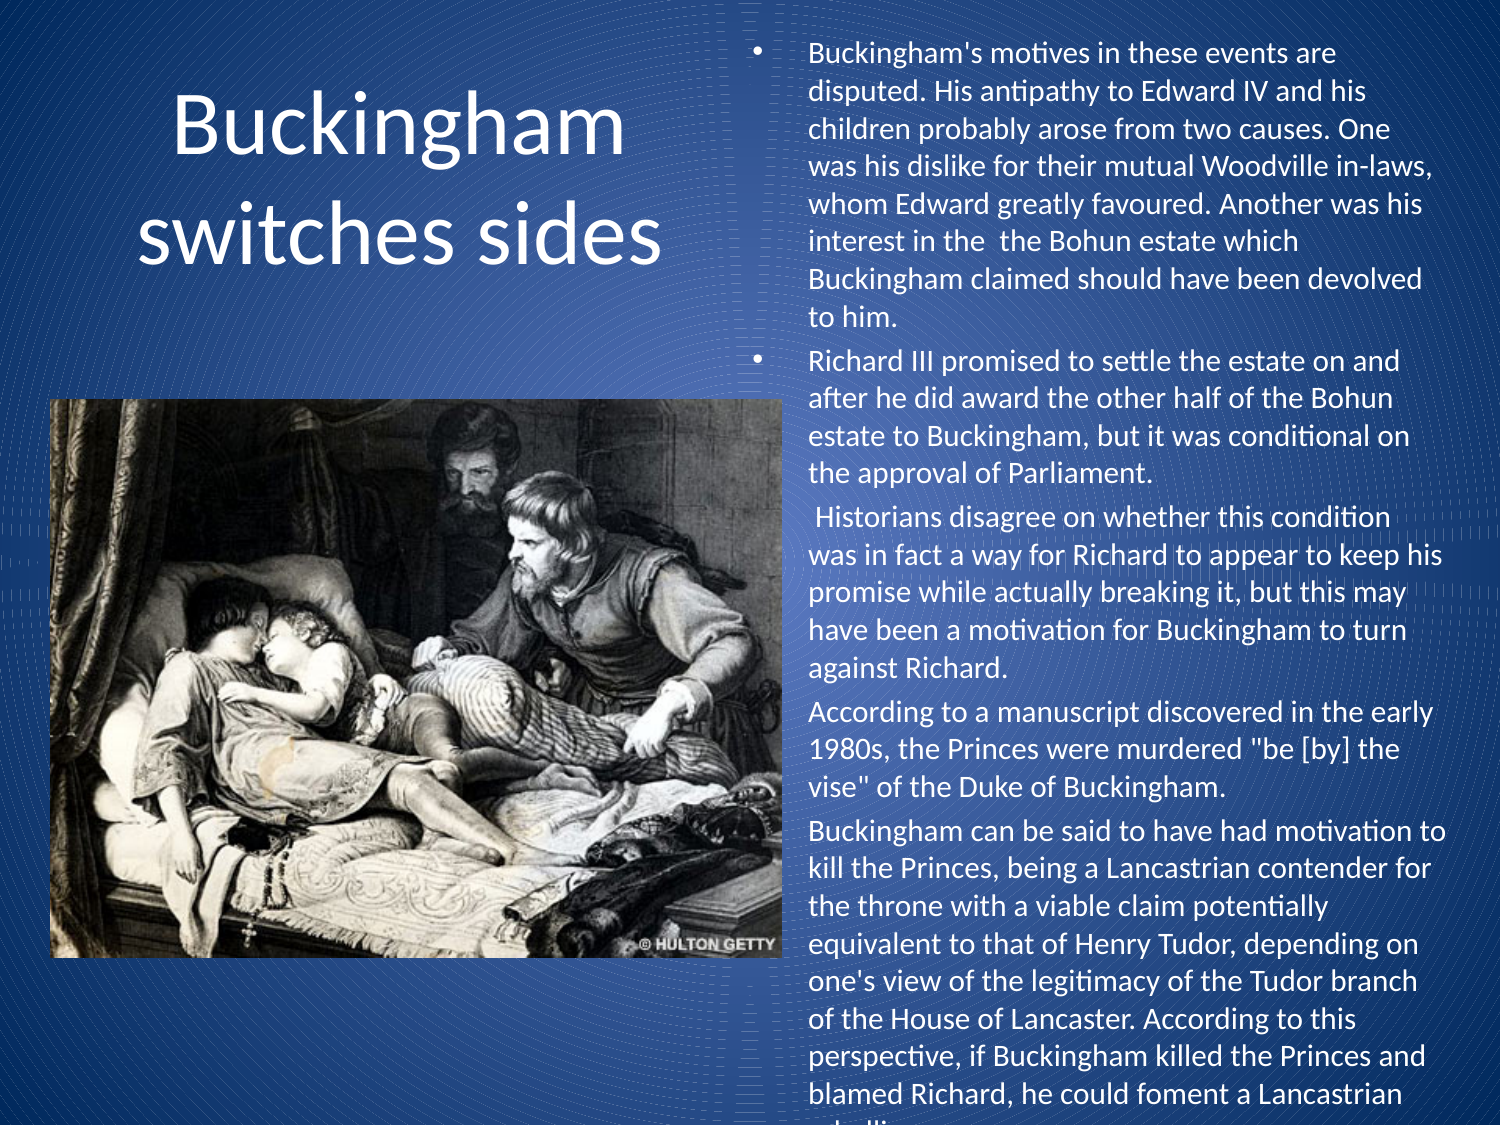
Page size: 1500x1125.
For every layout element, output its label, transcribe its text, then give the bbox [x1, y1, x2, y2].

picture [49, 399, 782, 958]
title Buckingham switches sides [75, 45, 725, 300]
list Buckingham's motives in these events are disputed. His antipathy to Edward IV and his children probably arose from two causes. One was his dislike for their mutual Woodville in-laws, whom Edward greatly favoured. Another was his interest in the the Bohun estate which Buckingham claimed should have been devolved to him. Richard III promised to settle the estate on and after he did award the other half of the Bohun estate to Buckingham, but it was conditional on the approval of Parliament. Historians disagree on whether this condition was in fact a way for Richard to appear to keep his promise while actually breaking it, but this may have been a motivation for Buckingham to turn against Richard. According to a manuscript discovered in the early 1980s, the Princes were murdered "be [by] the vise" of the Duke of Buckingham. Buckingham can be said to have had motivation to kill the Princes, being a Lancastrian contender for the throne with a viable claim potentially equivalent to that of Henry Tudor, depending on one's view of the legitimacy of the Tudor branch of the House of Lancaster. According to this perspective, if Buckingham killed the Princes and blamed Richard, he could foment a Lancastrian rebellion. [737, 24, 1463, 1125]
